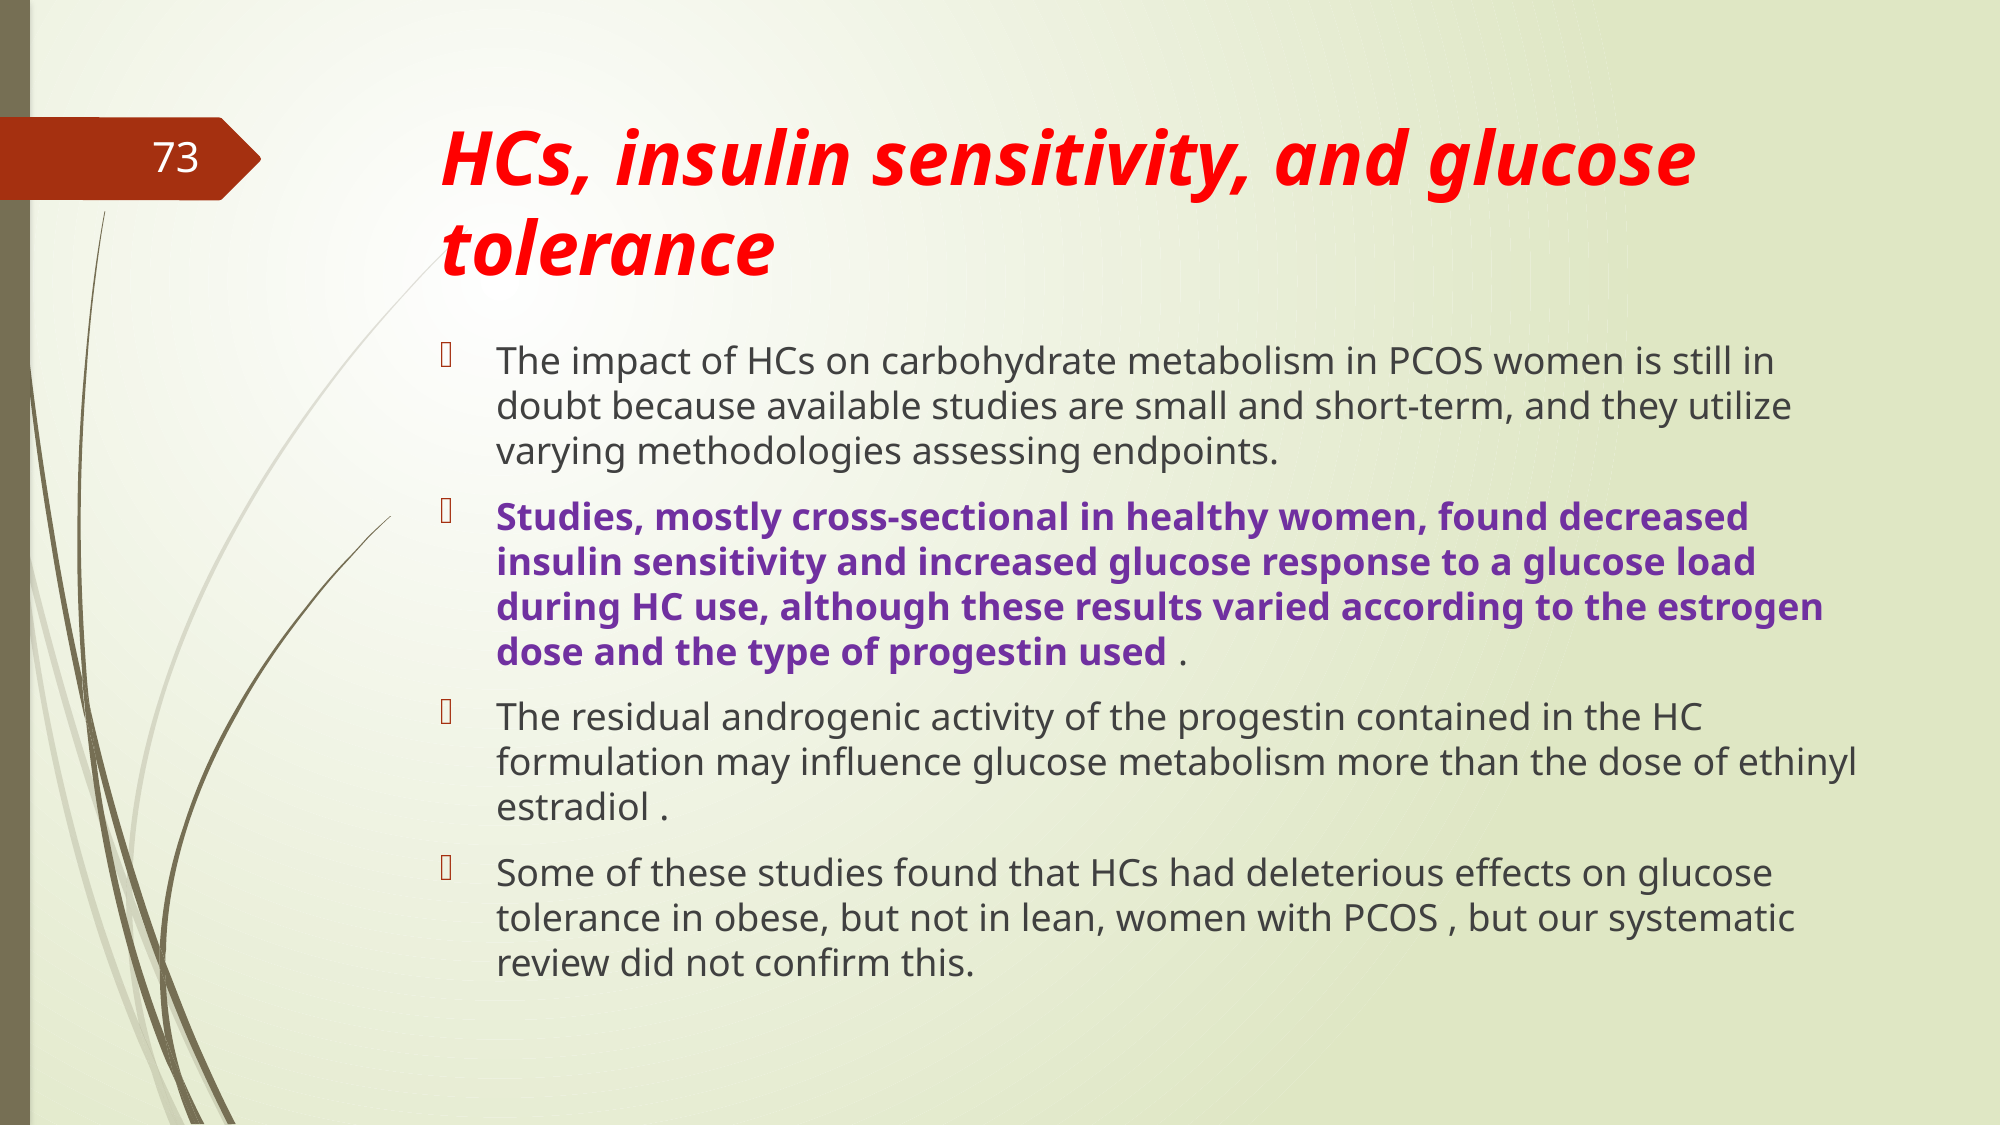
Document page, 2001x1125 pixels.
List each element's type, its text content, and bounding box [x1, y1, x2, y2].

list The impact of HCs on carbohydrate metabolism in PCOS women is still in doubt because available studies are small and short-term, and they utilize varying methodologies assessing endpoints. Studies, mostly cross-sectional in healthy women, found decreased insulin sensitivity and increased glucose response to a glucose load during HC use, although these results varied according to the estrogen dose and the type of progestin used . The residual androgenic activity of the progestin contained in the HC formulation may influence glucose metabolism more than the dose of ethinyl estradiol . Some of these studies found that HCs had deleterious effects on glucose tolerance in obese, but not in lean, women with PCOS , but our systematic review did not confirm this. [424, 329, 1888, 1008]
slide_number 73 [87, 129, 216, 190]
title HCs, insulin sensitivity, and glucose tolerance [425, 102, 1888, 313]
